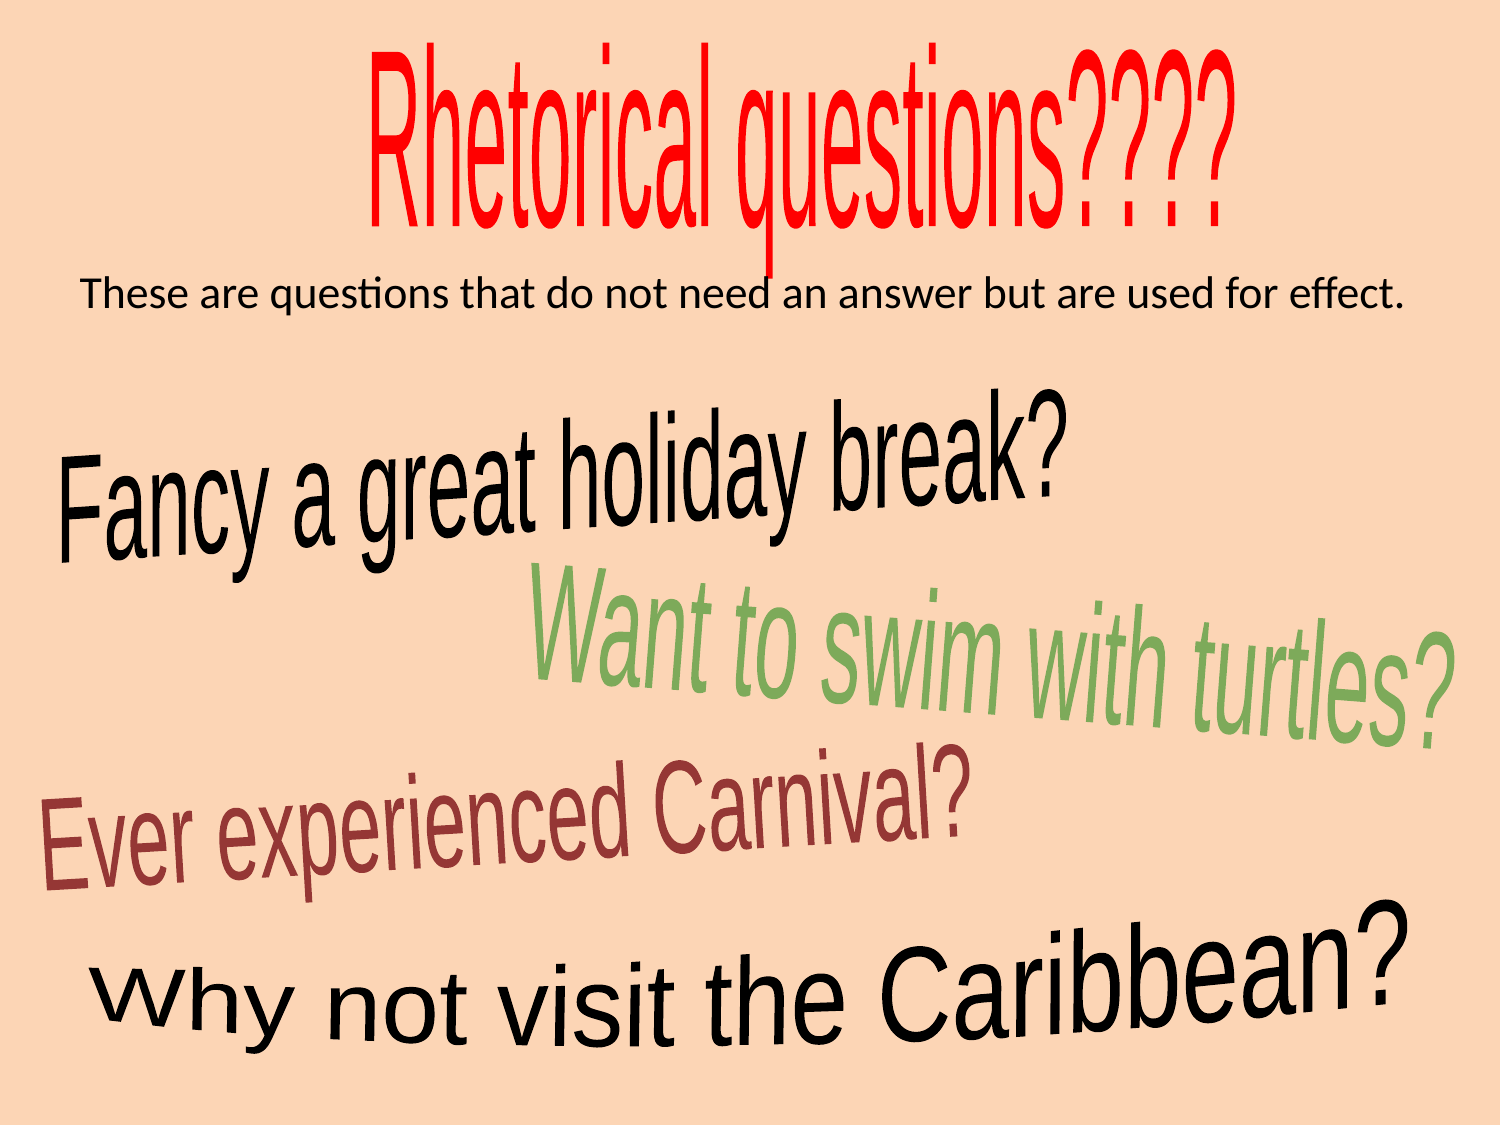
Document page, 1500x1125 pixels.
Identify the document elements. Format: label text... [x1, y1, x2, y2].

text_box These are questions that do not need an answer but are used for effect. [64, 255, 1436, 326]
